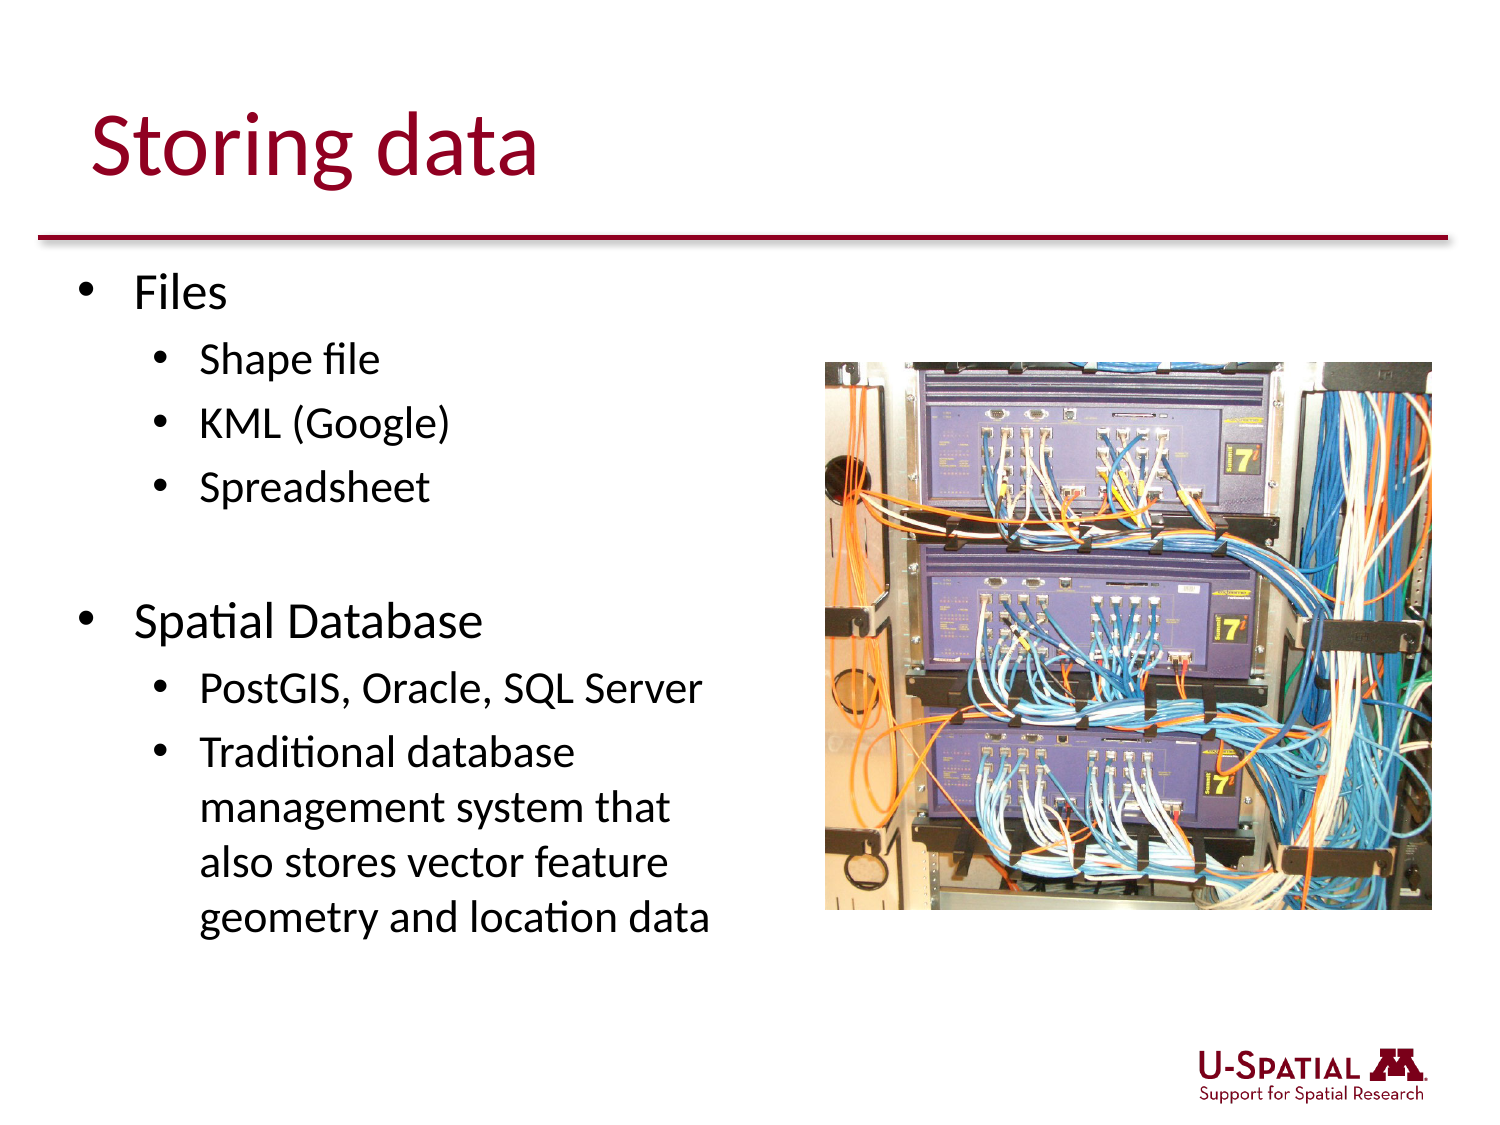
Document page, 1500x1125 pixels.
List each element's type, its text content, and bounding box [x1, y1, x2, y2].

picture [1187, 1040, 1436, 1110]
title Storing data [75, 45, 1425, 233]
picture [824, 362, 1432, 910]
list Files Shape file KML (Google) Spreadsheet Spatial Database PostGIS, Oracle, SQL Server Traditional database management system that also stores vector feature geometry and location data [62, 250, 738, 988]
